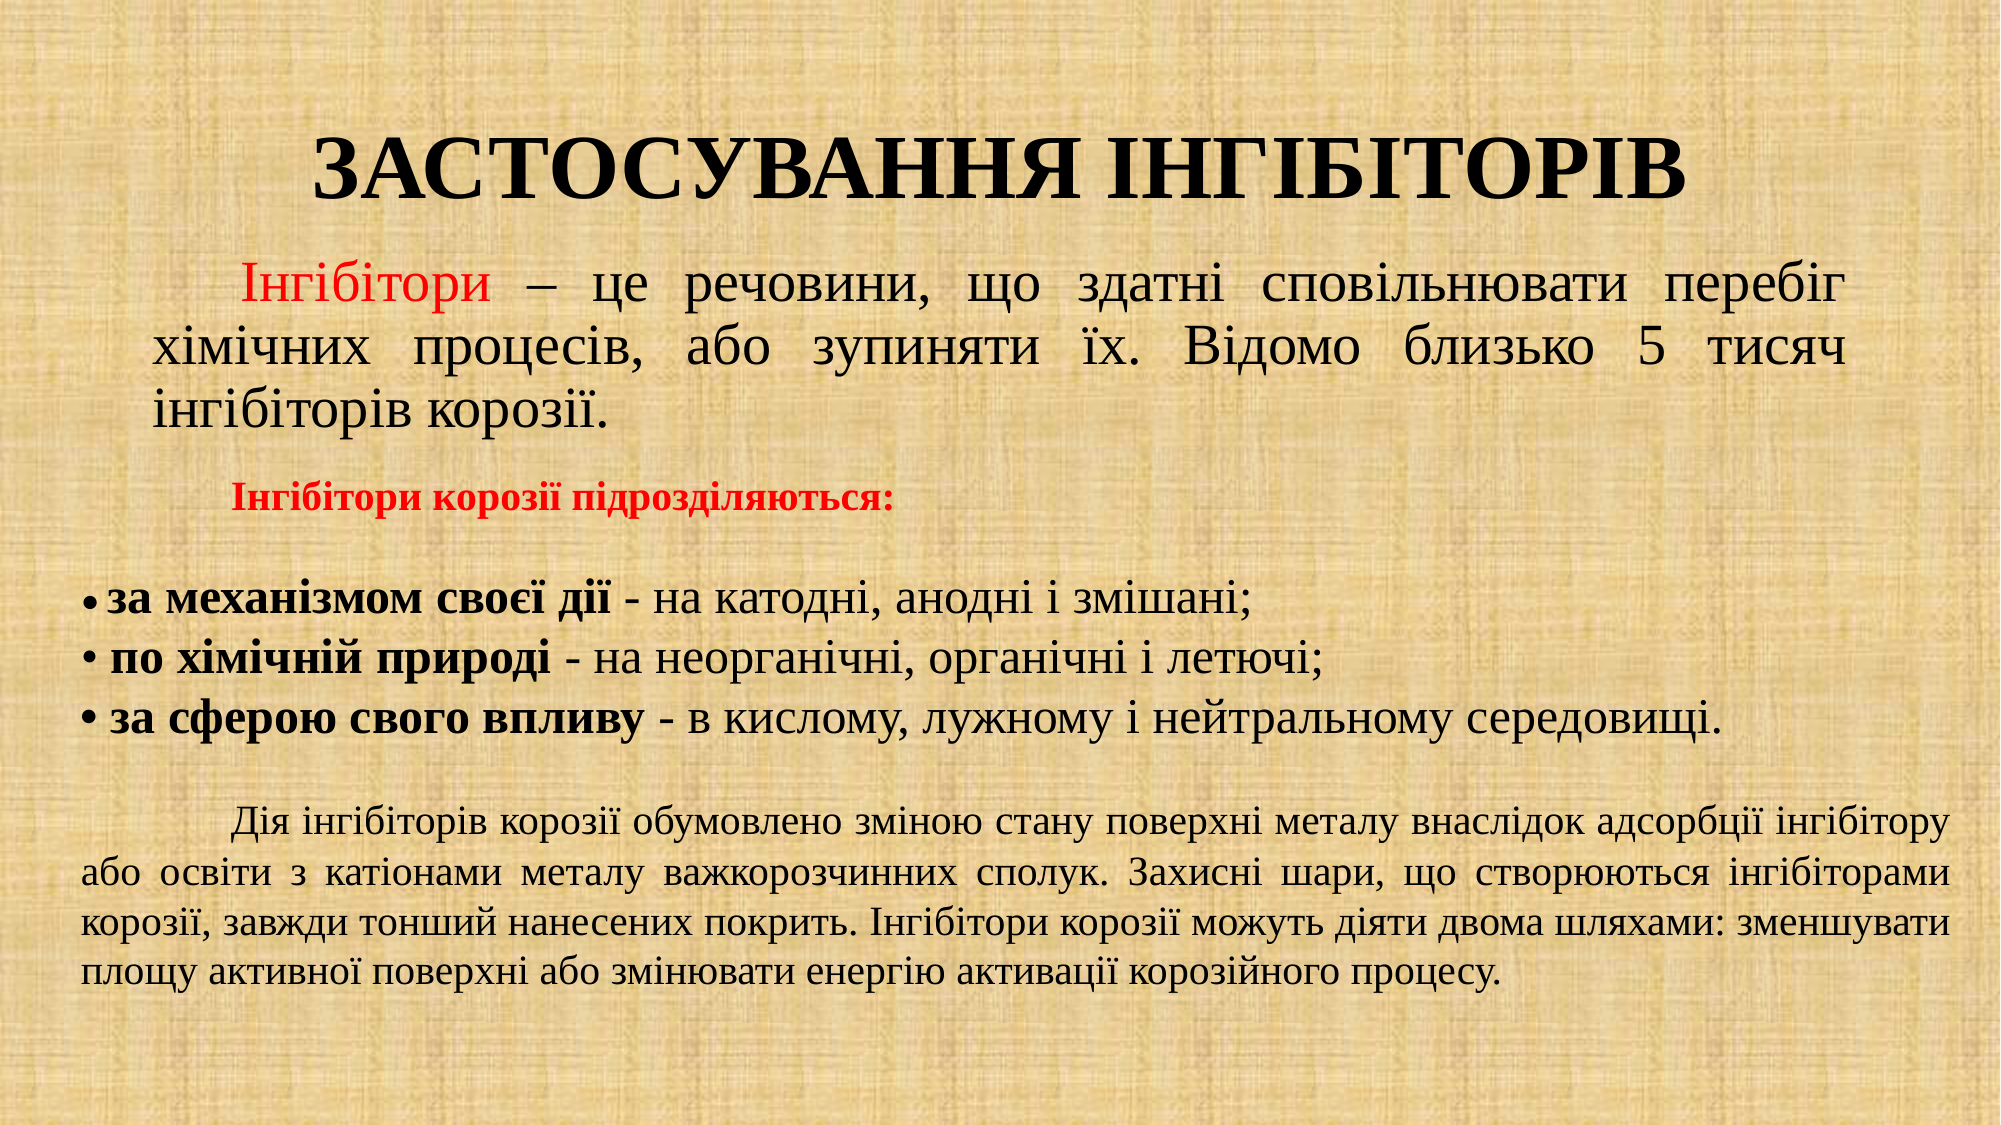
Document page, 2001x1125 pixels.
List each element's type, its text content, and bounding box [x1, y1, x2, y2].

title ЗАСТОСУВАННЯ ІНГІБІТОРІВ [137, 59, 1863, 243]
picture [0, 0, 2001, 1125]
list Інгібітори – це речовини, що здатні сповільнювати перебіг хімічних процесів, або зупиняти їх. Відомо близько 5 тисяч інгібіторів корозії. [137, 243, 1863, 460]
text_box Інгібітори корозії підрозділяються: • за механізмом своєї дії - на катодні, анодні і змішані; • по хімічній природі - на неорганічні, органічні і летючі; • за сферою свого впливу - в кислому, лужному і нейтральному середовищі. Дія інгібіторів корозії обумовлено зміною стану поверхні металу внаслідок адсорбції інгібітору або освіти з катіонами металу важкорозчинних сполук. Захисні шари, що створюються інгібіторами корозії, завжди тонший нанесених покрить. Інгібітори корозії можуть діяти двома шляхами: зменшувати площу активної поверхні або змінювати енергію активації корозійного процесу. [66, 460, 1966, 1001]
